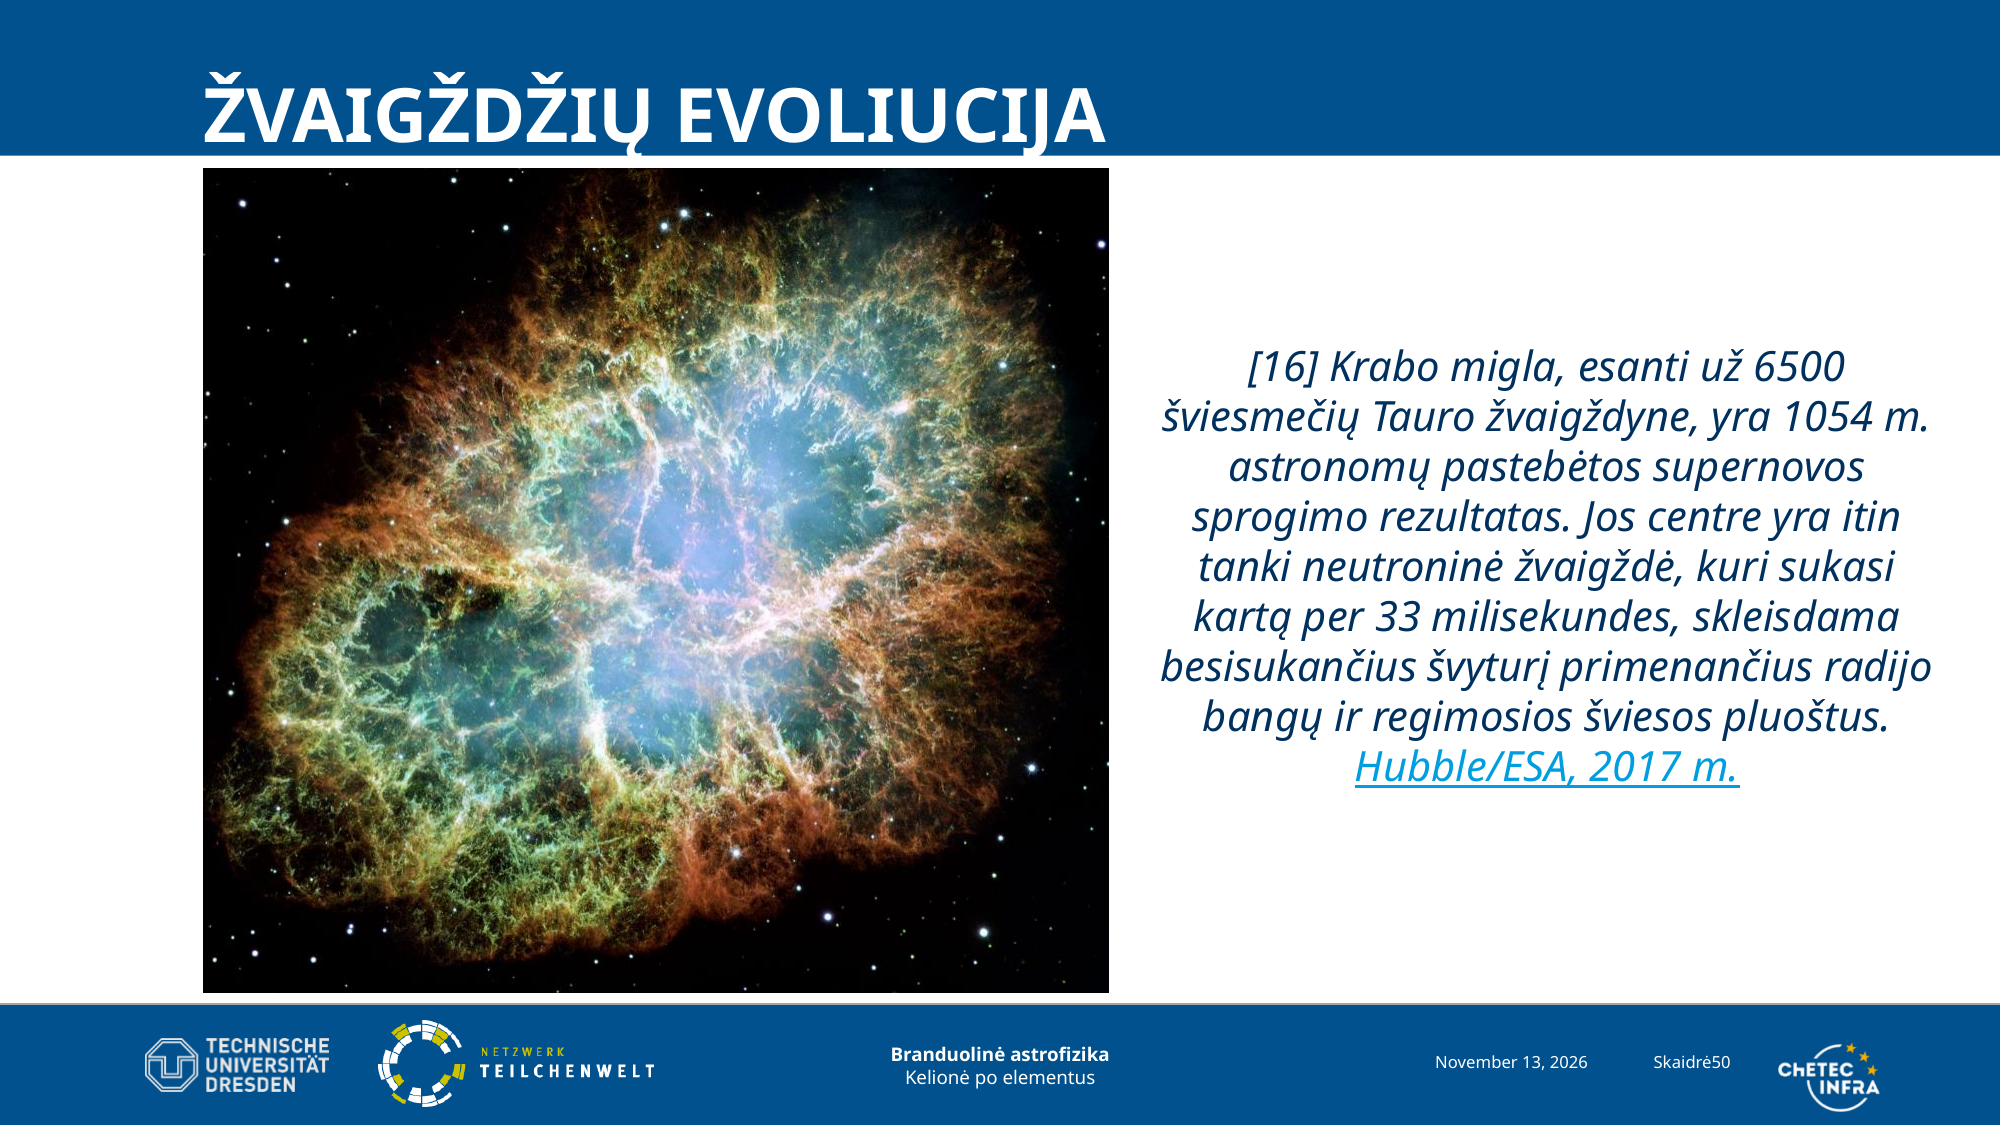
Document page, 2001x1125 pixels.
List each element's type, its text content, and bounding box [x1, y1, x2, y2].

picture [1778, 1033, 1880, 1121]
picture [203, 168, 1109, 993]
title Žvaigždžių evoliucija [203, 56, 1880, 169]
text_box [16] Krabo migla, esanti už 6500 šviesmečių Tauro žvaigždyne, yra 1054 m. astronomų pastebėtos supernovos sprogimo rezultatas. Jos centre yra itin tanki neutroninė žvaigždė, kuri sukasi kartą per 33 milisekundes, skleisdama besisukančius švyturį primenančius radijo bangų ir regimosios šviesos pluoštus. Hubble/ESA, 2017 m. [1140, 332, 1955, 805]
picture [378, 1020, 654, 1107]
